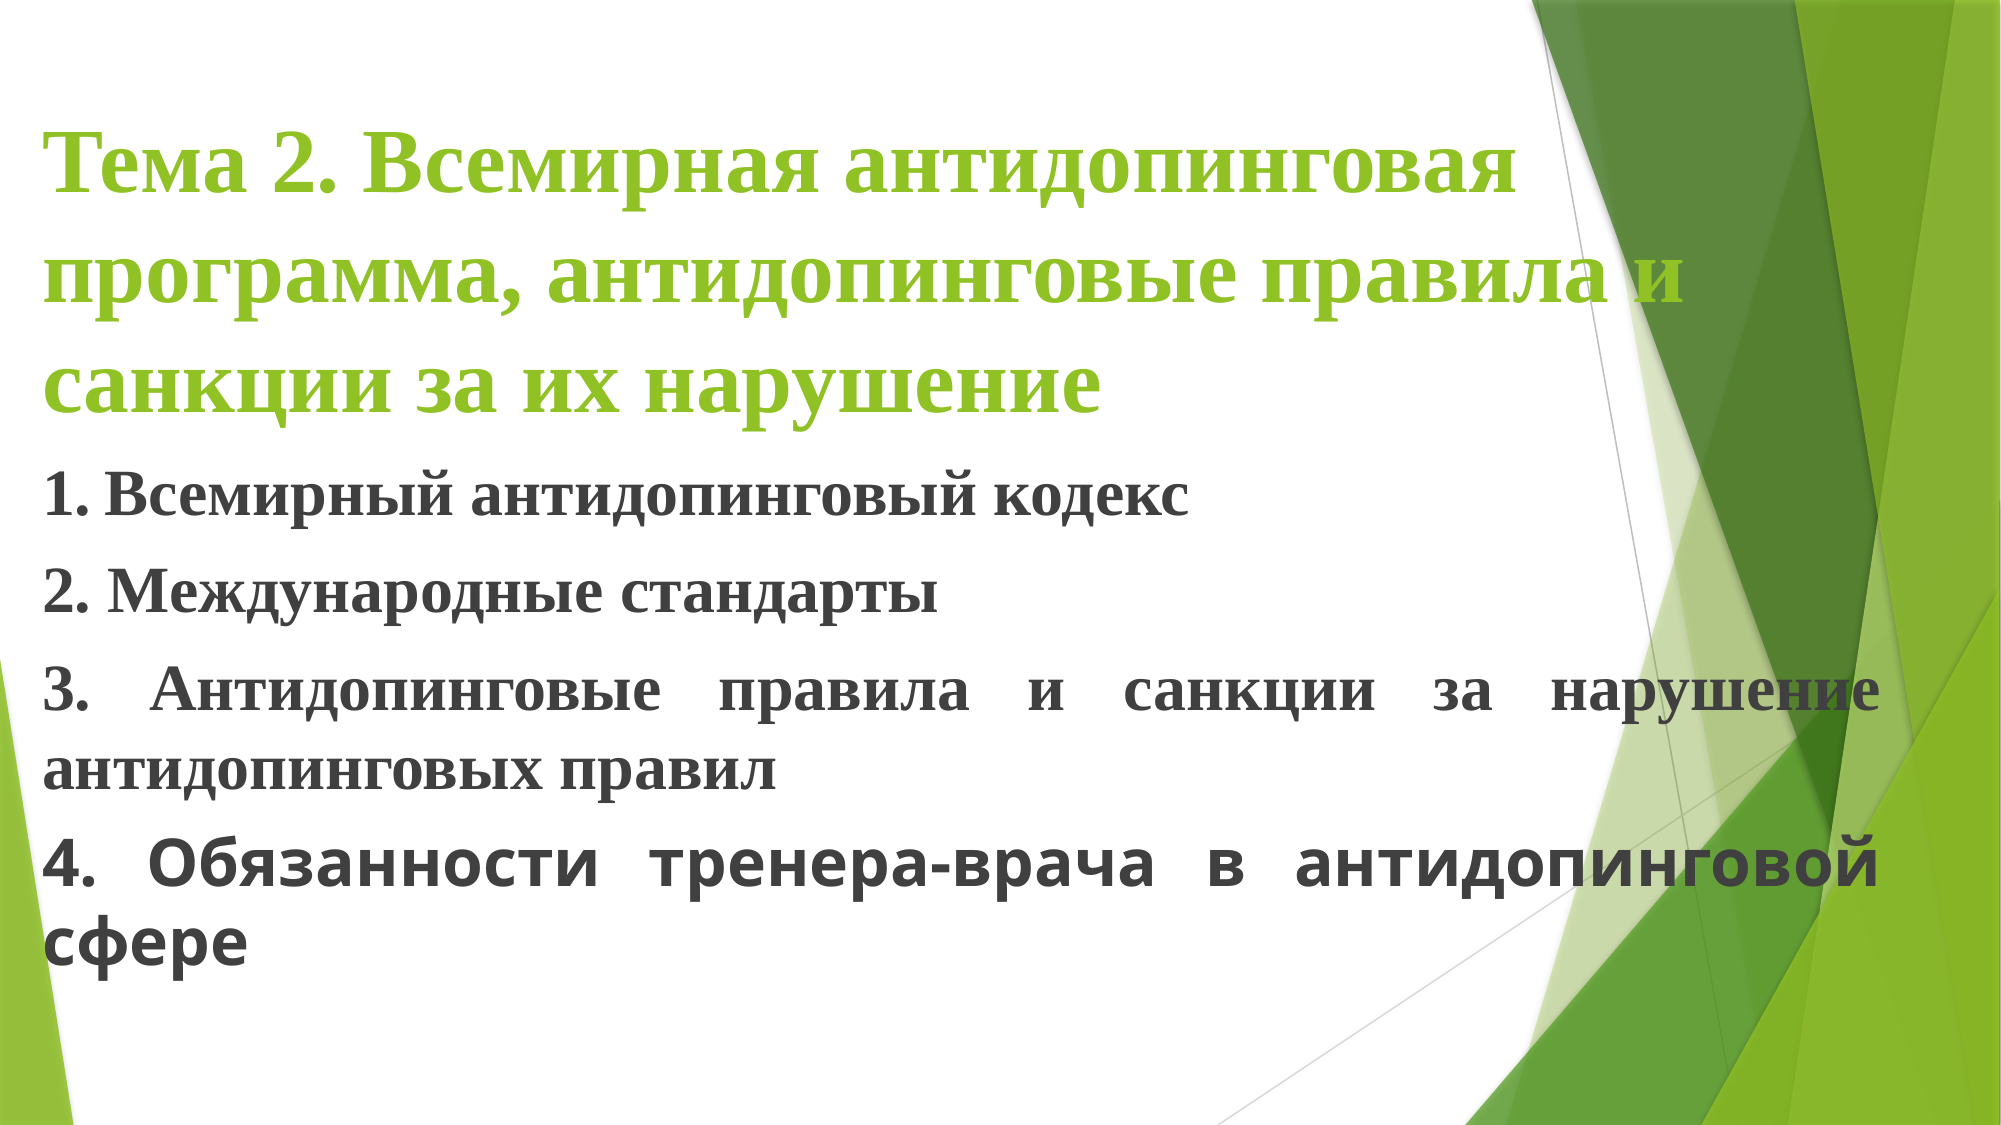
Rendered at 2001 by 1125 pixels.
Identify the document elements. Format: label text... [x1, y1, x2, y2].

list 1. Всемирный антидопинговый кодекс 2. Международные стандарты 3. Антидопинговые правила и санкции за нарушение антидопинговых правил 4. Обязанности тренера-врача в антидопинговой сфере [27, 441, 1898, 992]
title Тема 2. Всемирная антидопинговая программа, антидопинговые правила и санкции за их нарушение [27, 93, 1932, 219]
